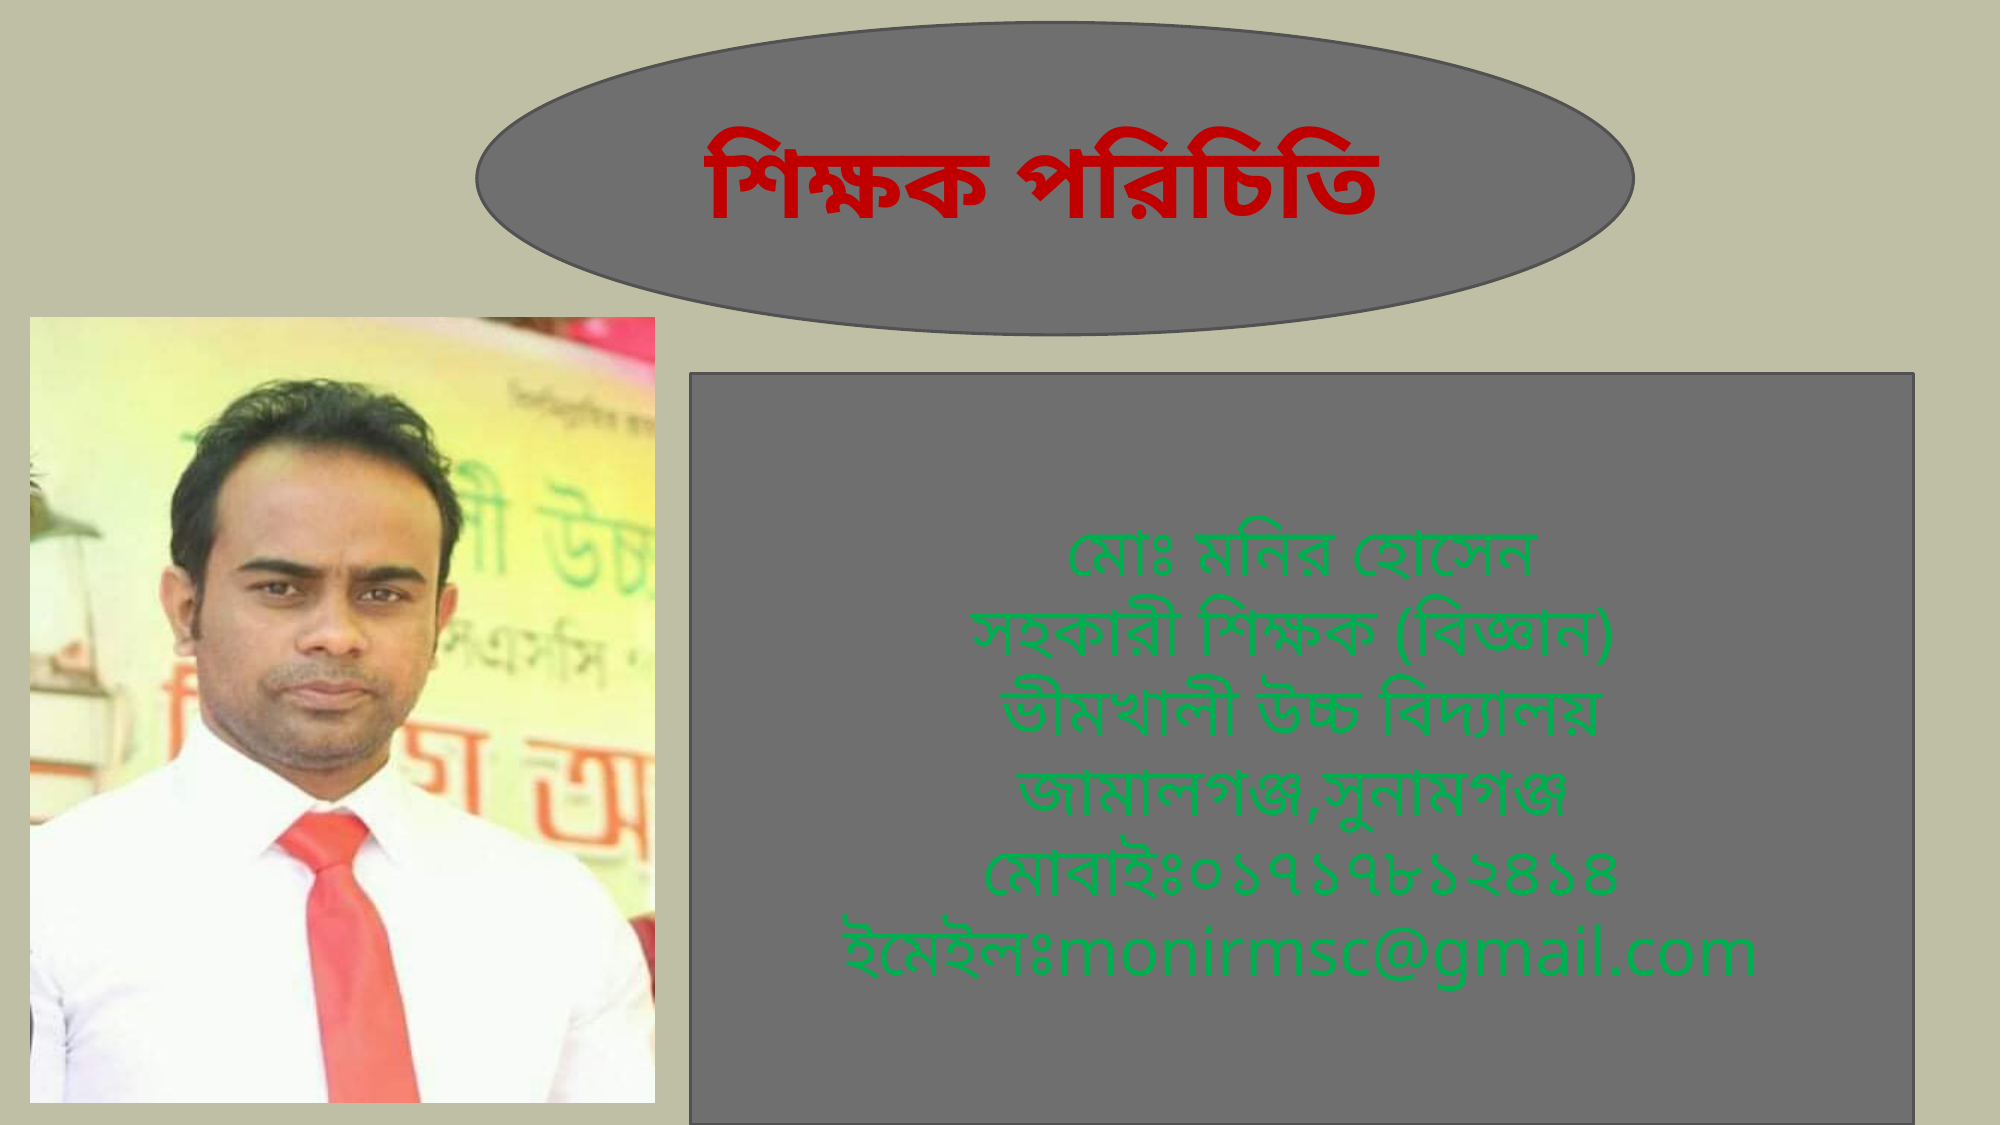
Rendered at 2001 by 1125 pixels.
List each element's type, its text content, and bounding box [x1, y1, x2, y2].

picture [29, 317, 656, 1103]
text_box মোঃ মনির হোসেন সহকারী শিক্ষক (বিজ্ঞান) ভীমখালী উচ্চ বিদ্যালয় জামালগঞ্জ,সুনামগঞ্জ মোবাইঃ০১৭১৭৮১২৪১৪ ইমেইলঃmonirmsc@gmail.com [689, 372, 1915, 1125]
text_box শিক্ষক পরিচিতি [475, 20, 1636, 337]
